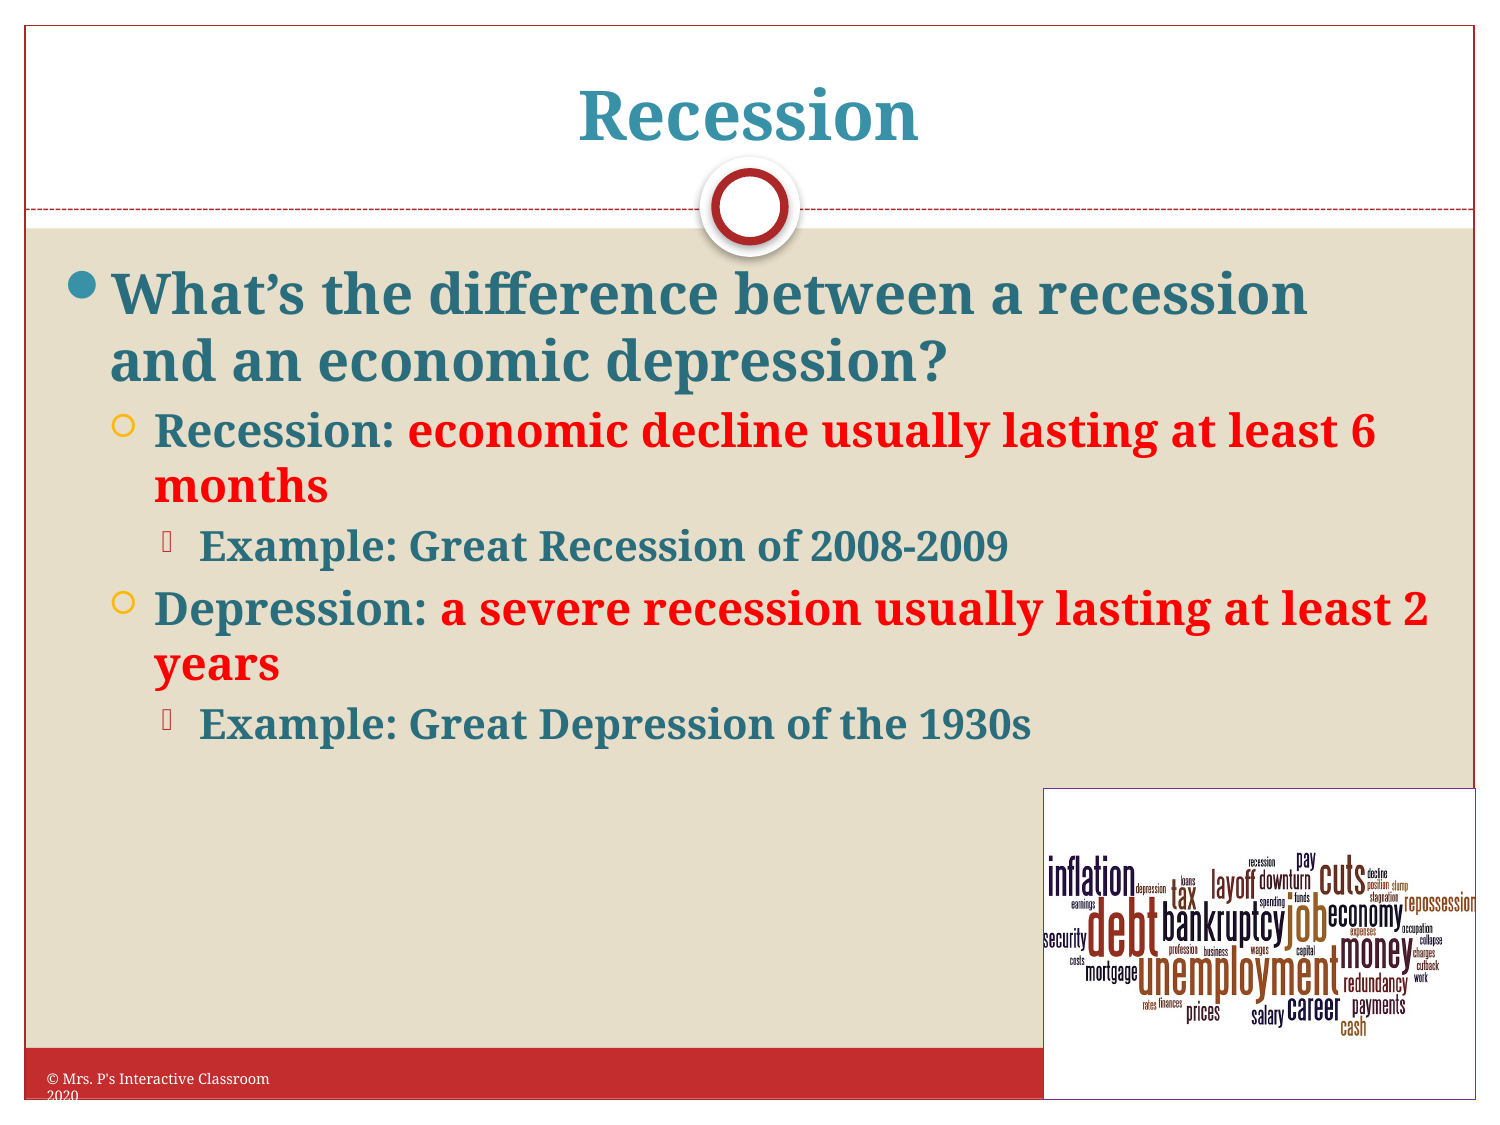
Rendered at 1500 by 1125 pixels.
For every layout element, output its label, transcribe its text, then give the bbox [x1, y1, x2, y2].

footer © Mrs. P's Interactive Classroom 2020 [31, 1062, 313, 1125]
list What’s the difference between a recession and an economic depression? Recession: economic decline usually lasting at least 6 months Example: Great Recession of 2008-2009 Depression: a severe recession usually lasting at least 2 years Example: Great Depression of the 1930s [49, 250, 1445, 1035]
picture [1043, 788, 1476, 1101]
title Recession [49, 37, 1450, 162]
